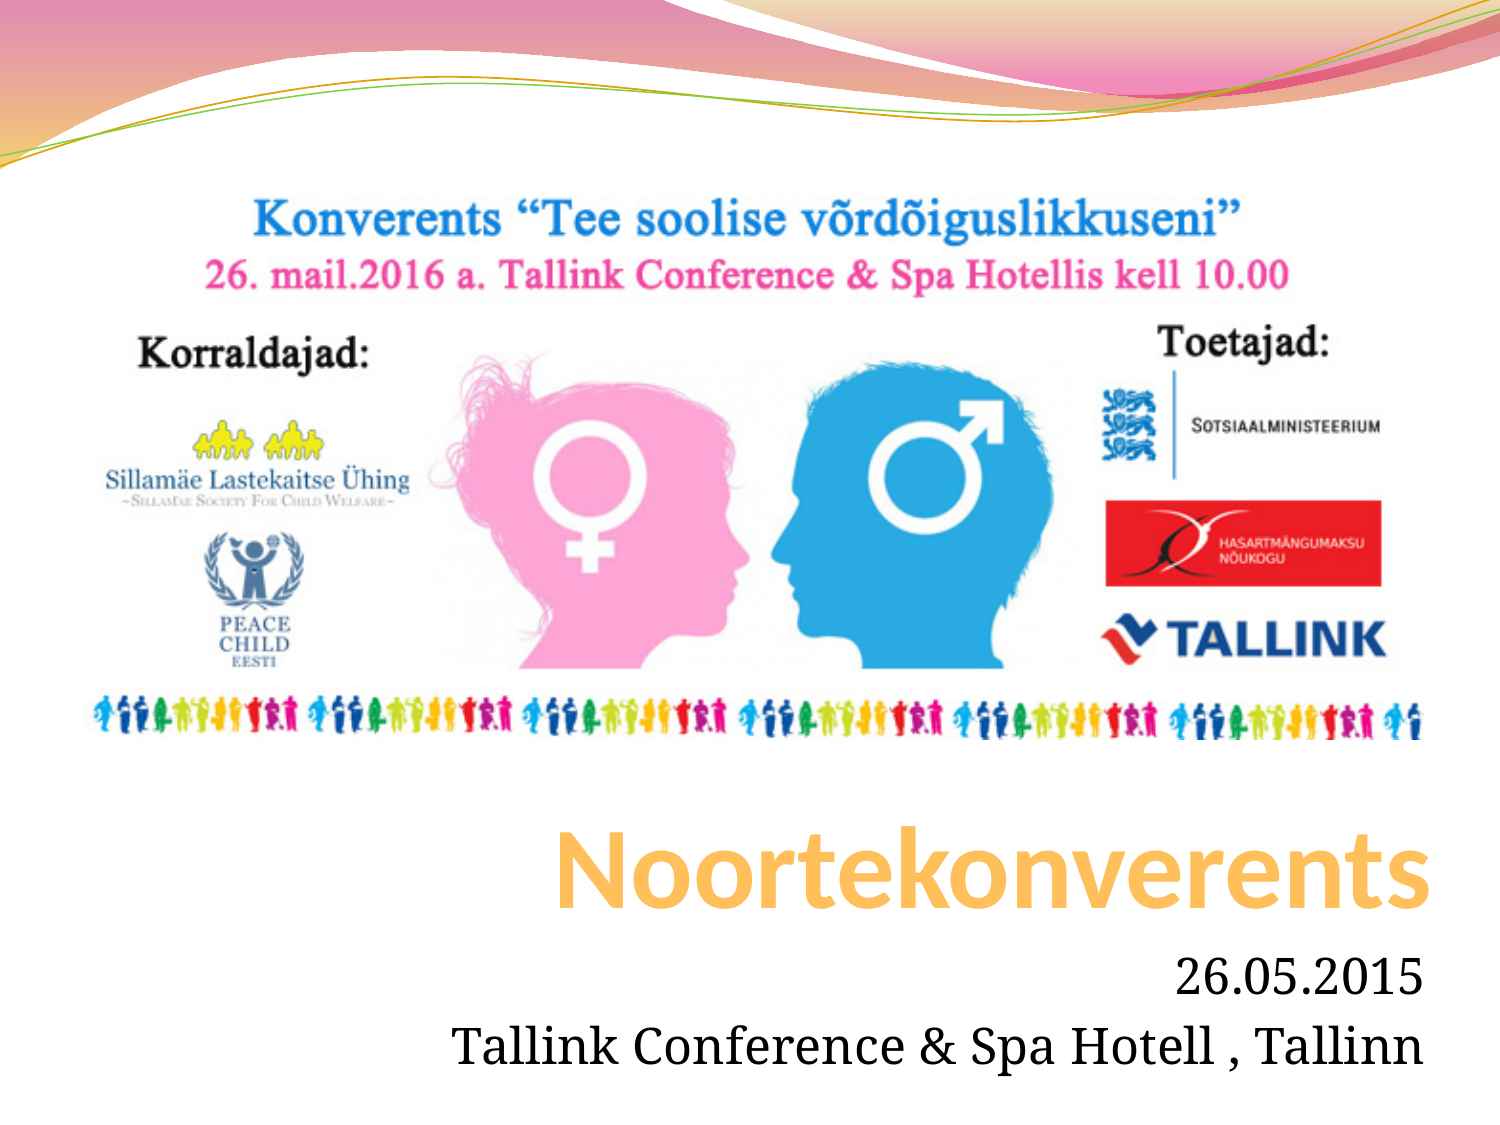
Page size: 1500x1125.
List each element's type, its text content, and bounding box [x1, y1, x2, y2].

subtitle 26.05.2015 Tallink Conference & Spa Hotell , Tallinn [147, 936, 1437, 1083]
picture [84, 165, 1424, 740]
title Noortekonverents [147, 716, 1436, 932]
